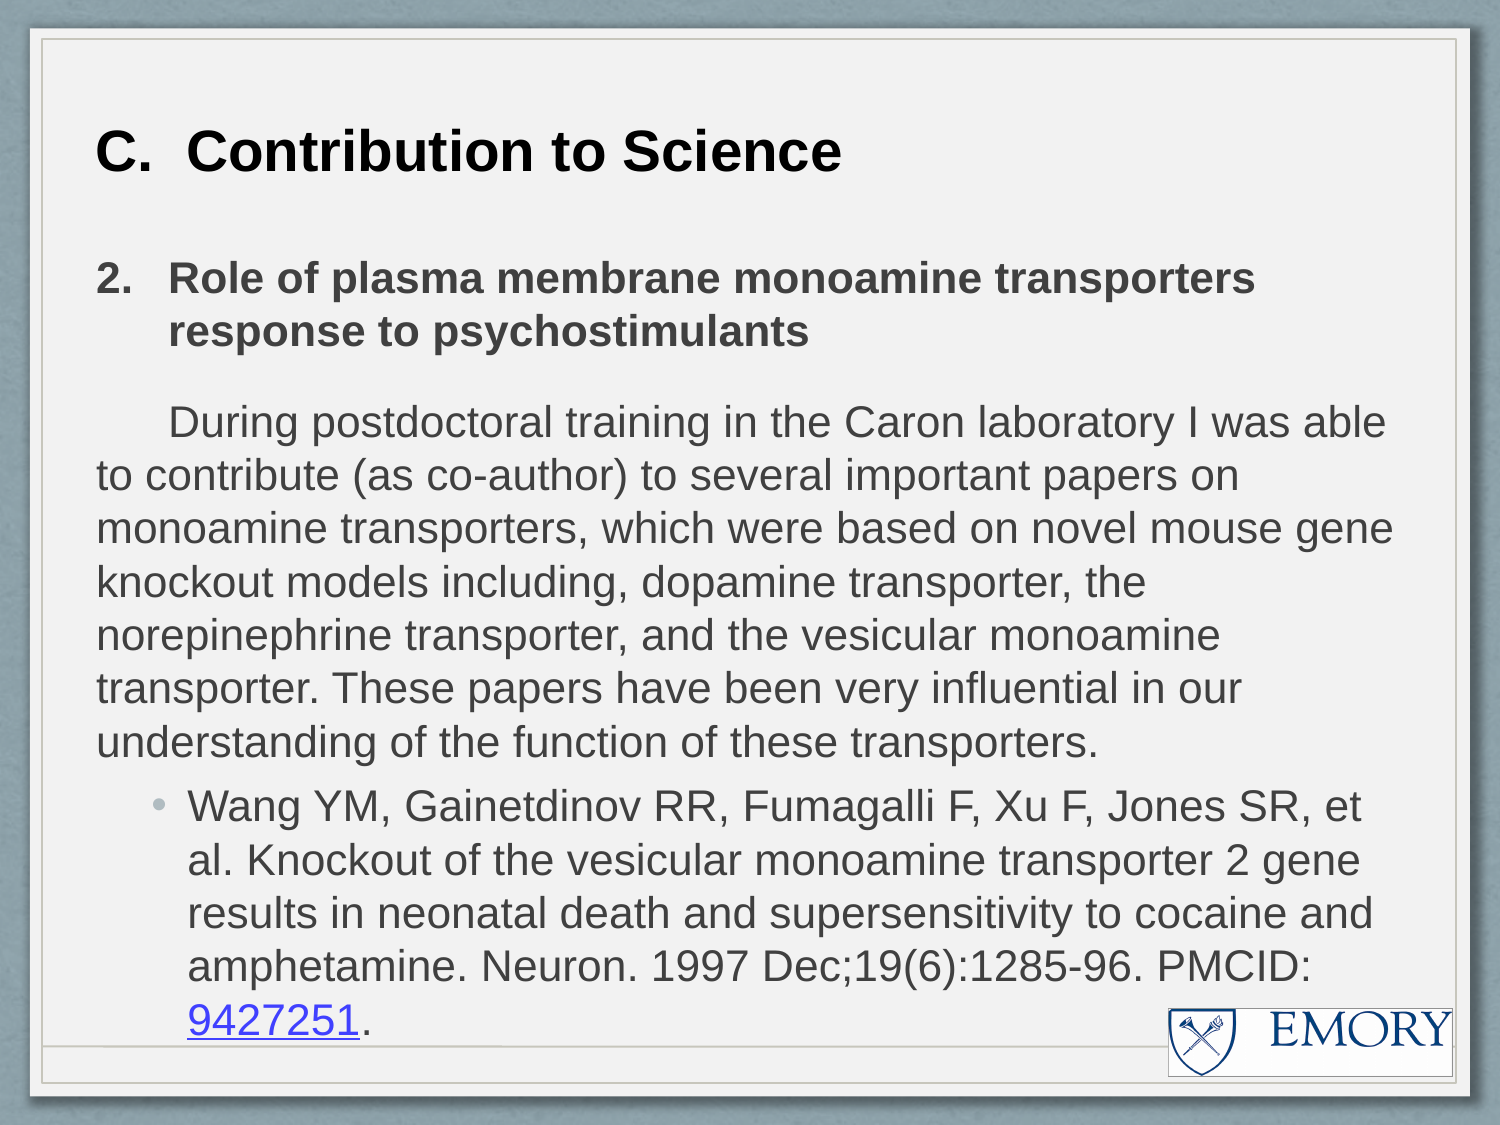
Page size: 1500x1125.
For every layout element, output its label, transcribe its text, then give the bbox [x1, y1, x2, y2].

picture [1168, 1007, 1453, 1077]
list Role of plasma membrane monoamine transporters response to psychostimulants During postdoctoral training in the Caron laboratory I was able to contribute (as co-author) to several important papers on monoamine transporters, which were based on novel mouse gene knockout models including, dopamine transporter, the norepinephrine transporter, and the vesicular monoamine transporter. These papers have been very influential in our understanding of the function of these transporters. Wang YM, Gainetdinov RR, Fumagalli F, Xu F, Jones SR, et al. Knockout of the vesicular monoamine transporter 2 gene results in neonatal death and supersensitivity to cocaine and amphetamine. Neuron. 1997 Dec;19(6):1285-96. PMCID: 9427251. [80, 241, 1436, 1053]
text_box C. Contribution to Science [80, 105, 1236, 191]
